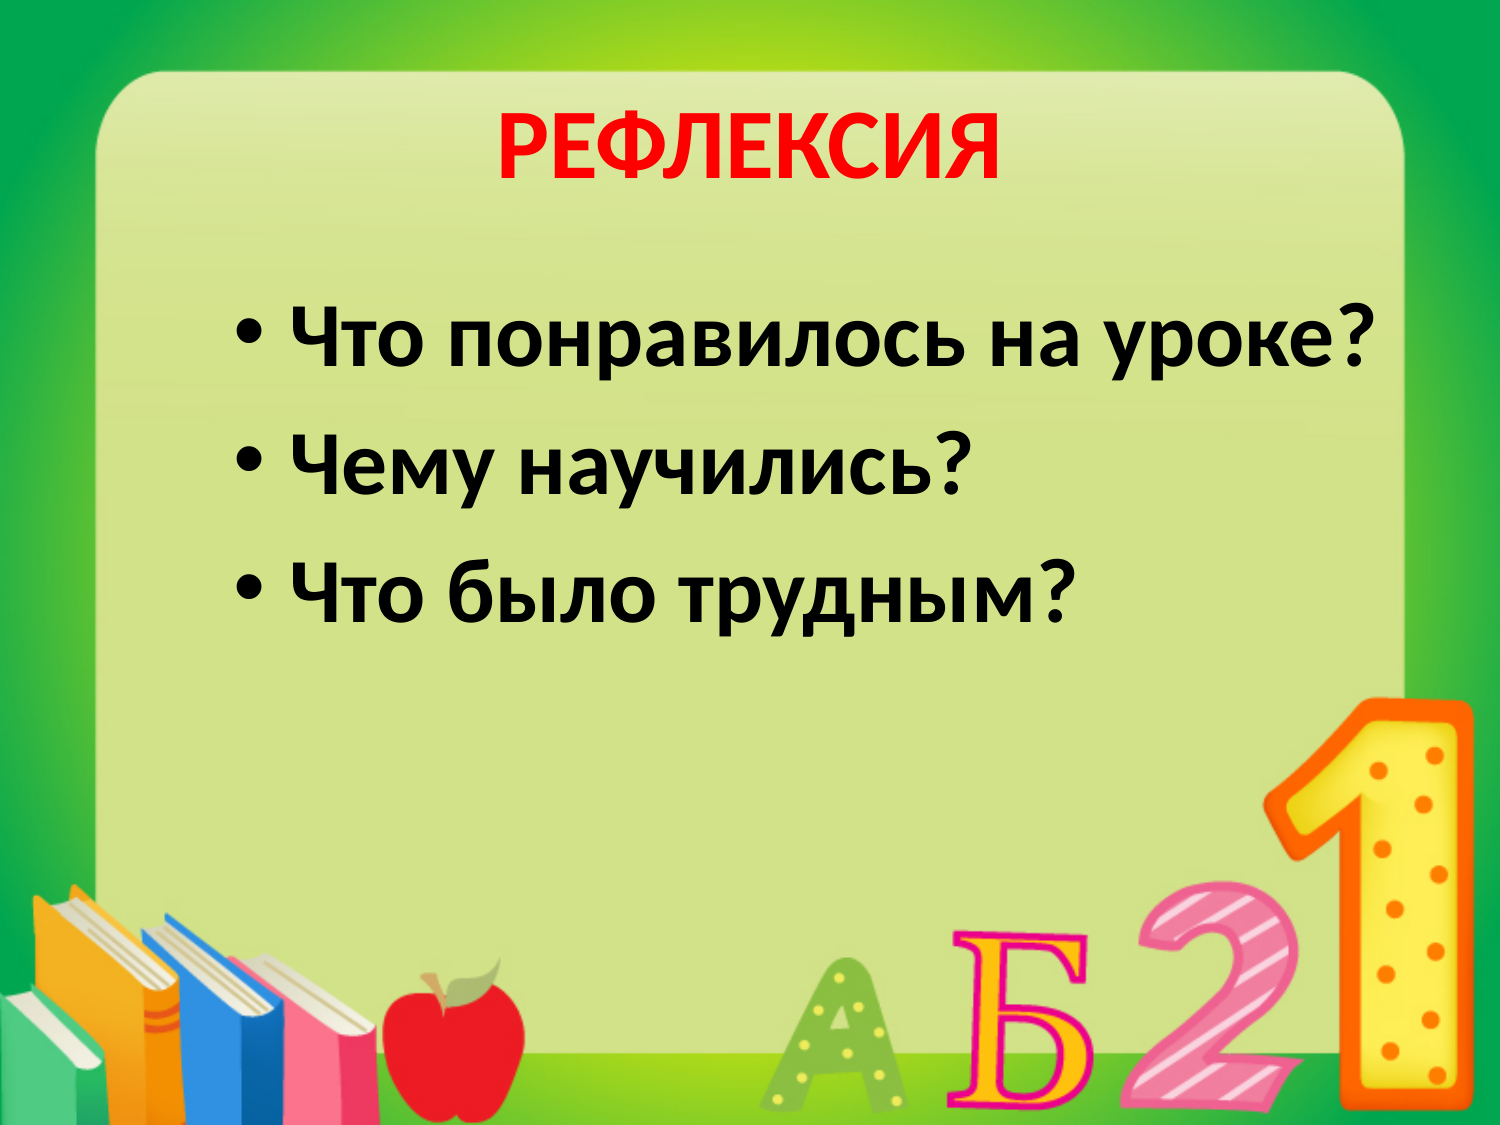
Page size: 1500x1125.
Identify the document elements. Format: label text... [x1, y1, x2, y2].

title РЕФЛЕКСИЯ [93, 44, 1407, 233]
list Что понравилось на уроке? Чему научились? Что было трудным? [218, 266, 1500, 1010]
picture [0, 0, 1500, 1125]
